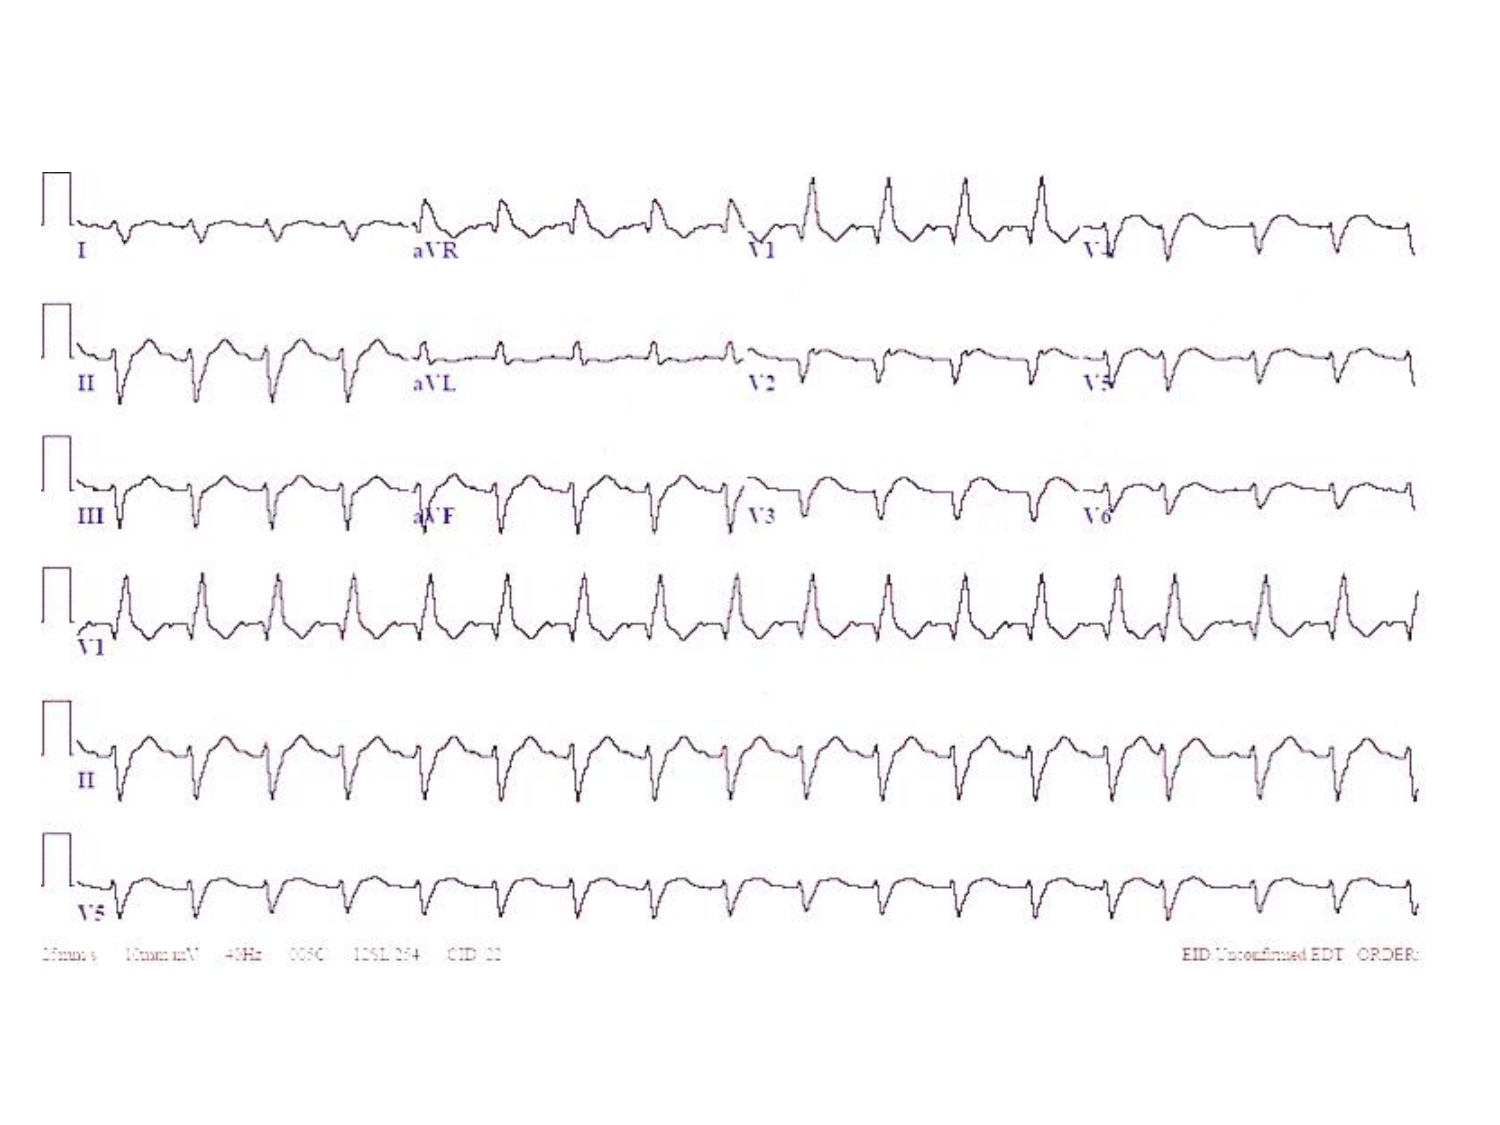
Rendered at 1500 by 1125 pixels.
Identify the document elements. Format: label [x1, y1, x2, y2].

picture [41, 172, 1484, 970]
